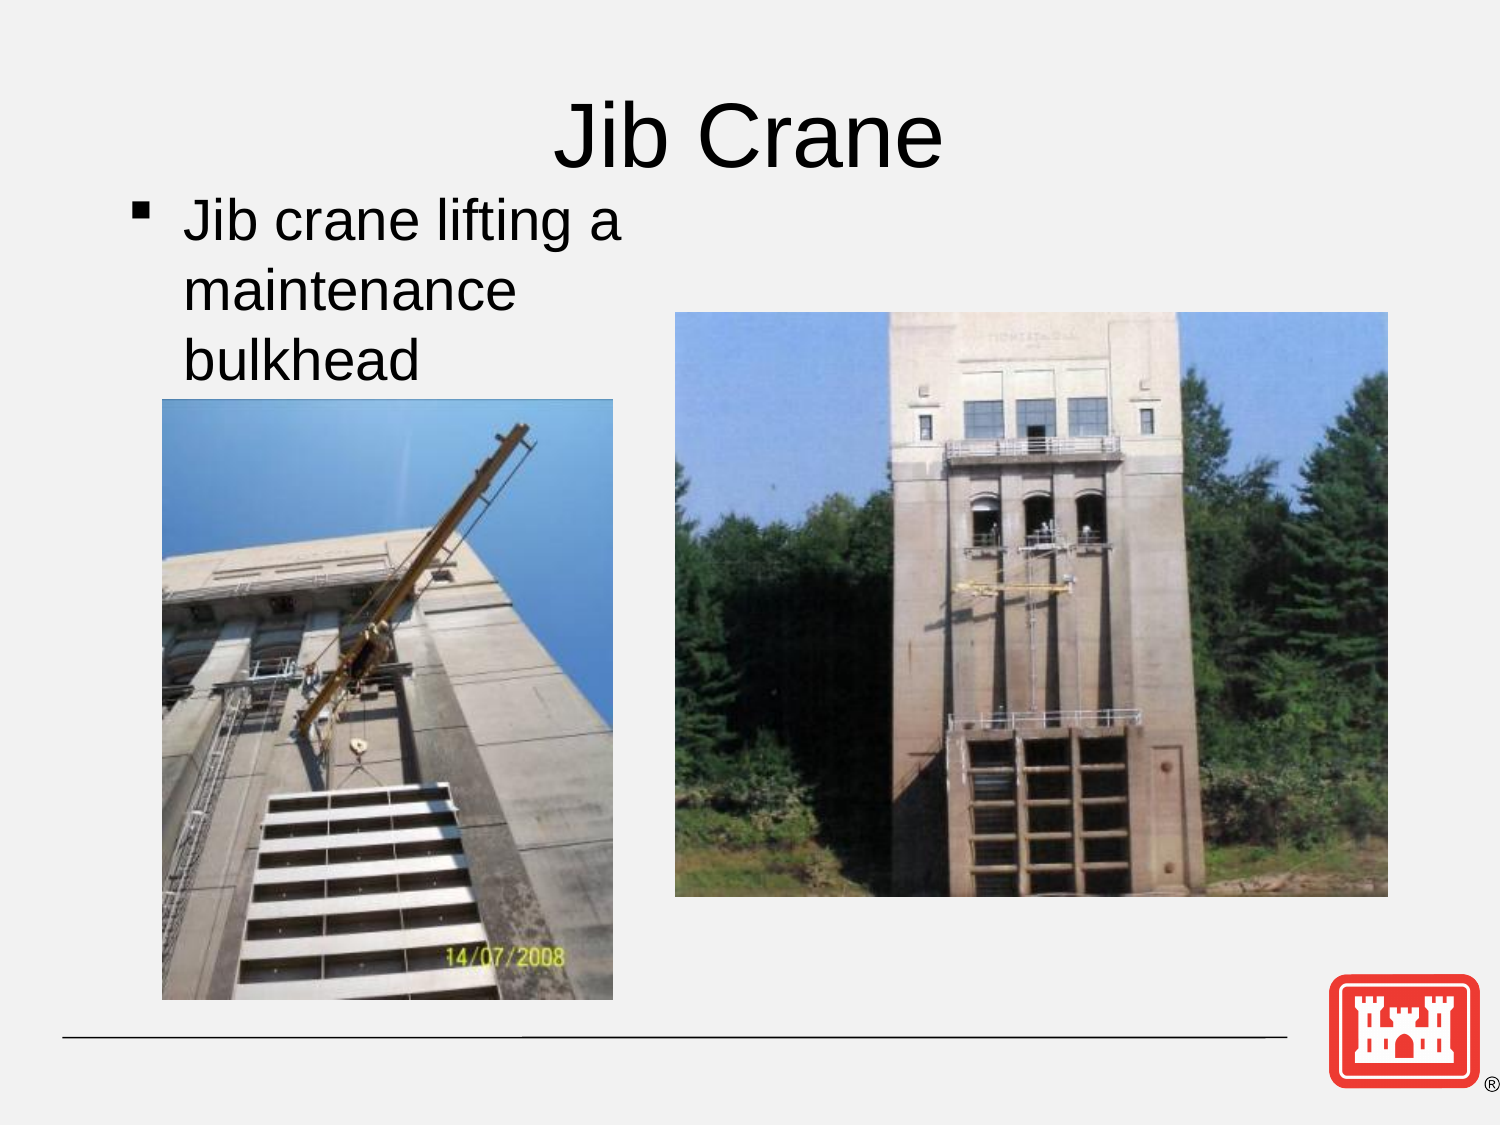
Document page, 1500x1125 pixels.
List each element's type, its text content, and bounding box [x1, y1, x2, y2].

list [162, 399, 613, 1001]
picture [1329, 974, 1500, 1092]
title Jib Crane [74, 37, 1426, 226]
list Jib crane lifting a maintenance bulkhead [112, 174, 776, 438]
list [674, 312, 1388, 897]
